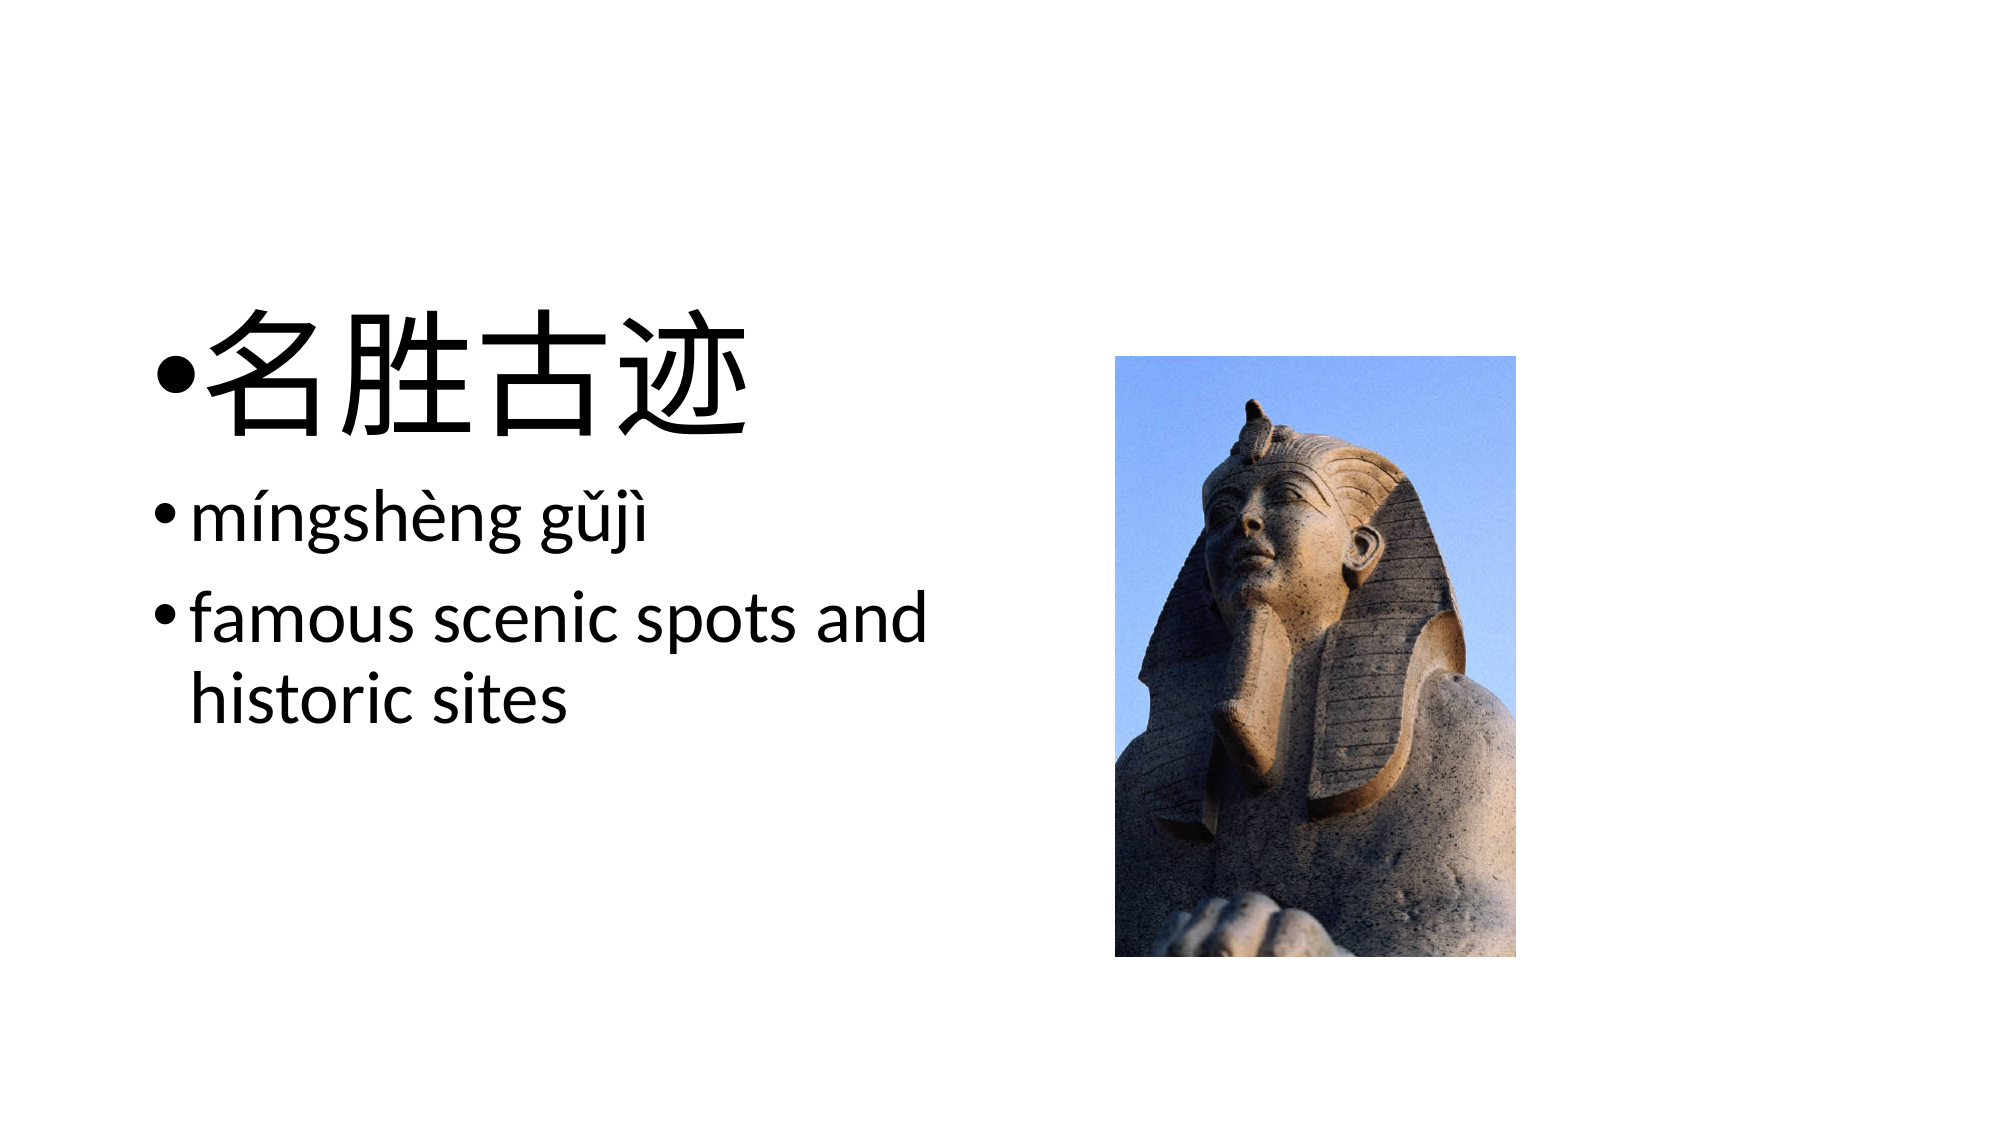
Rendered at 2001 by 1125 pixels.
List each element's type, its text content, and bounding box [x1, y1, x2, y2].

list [1115, 356, 1516, 957]
list 名胜古迹 míngshèng gǔjì famous scenic spots and historic sites [137, 299, 988, 1014]
